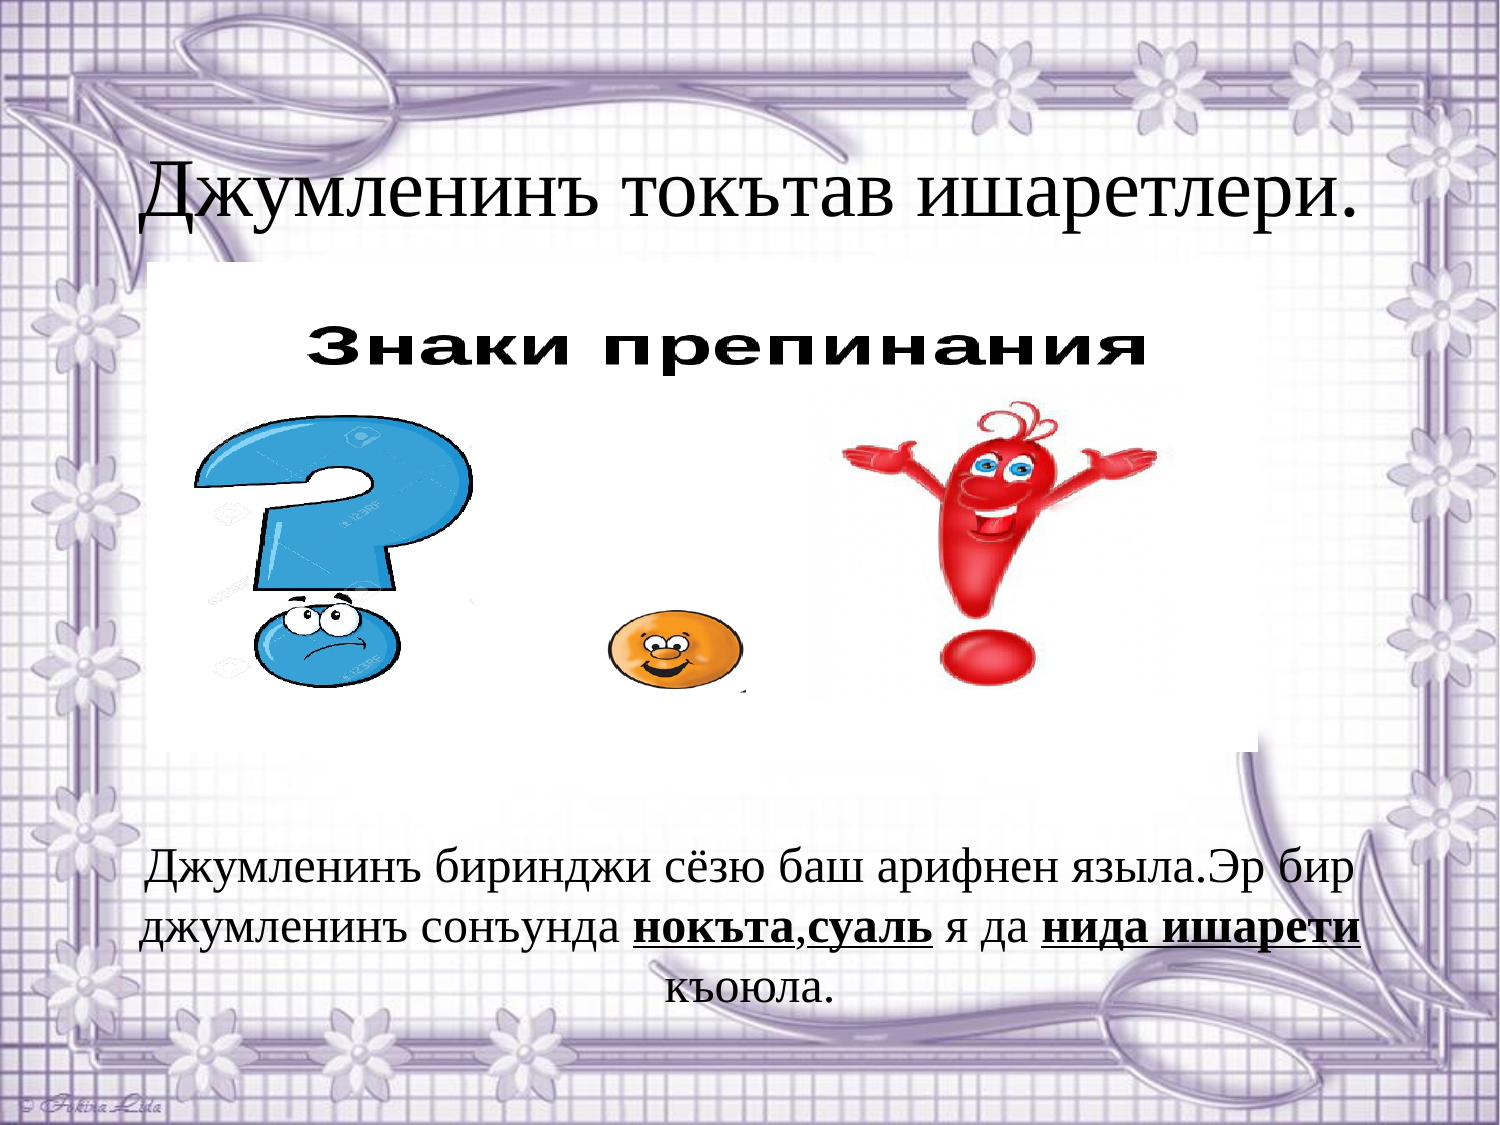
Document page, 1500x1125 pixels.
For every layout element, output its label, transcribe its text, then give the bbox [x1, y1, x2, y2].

title Джумленинъ токътав ишаретлери. Джумленинъ биринджи сёзю баш арифнен языла.Эр бир джумленинъ сонъунда нокъта,суаль я да нида ишарети къоюла. [75, 125, 1425, 233]
picture [0, 0, 1500, 1125]
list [147, 262, 1259, 752]
